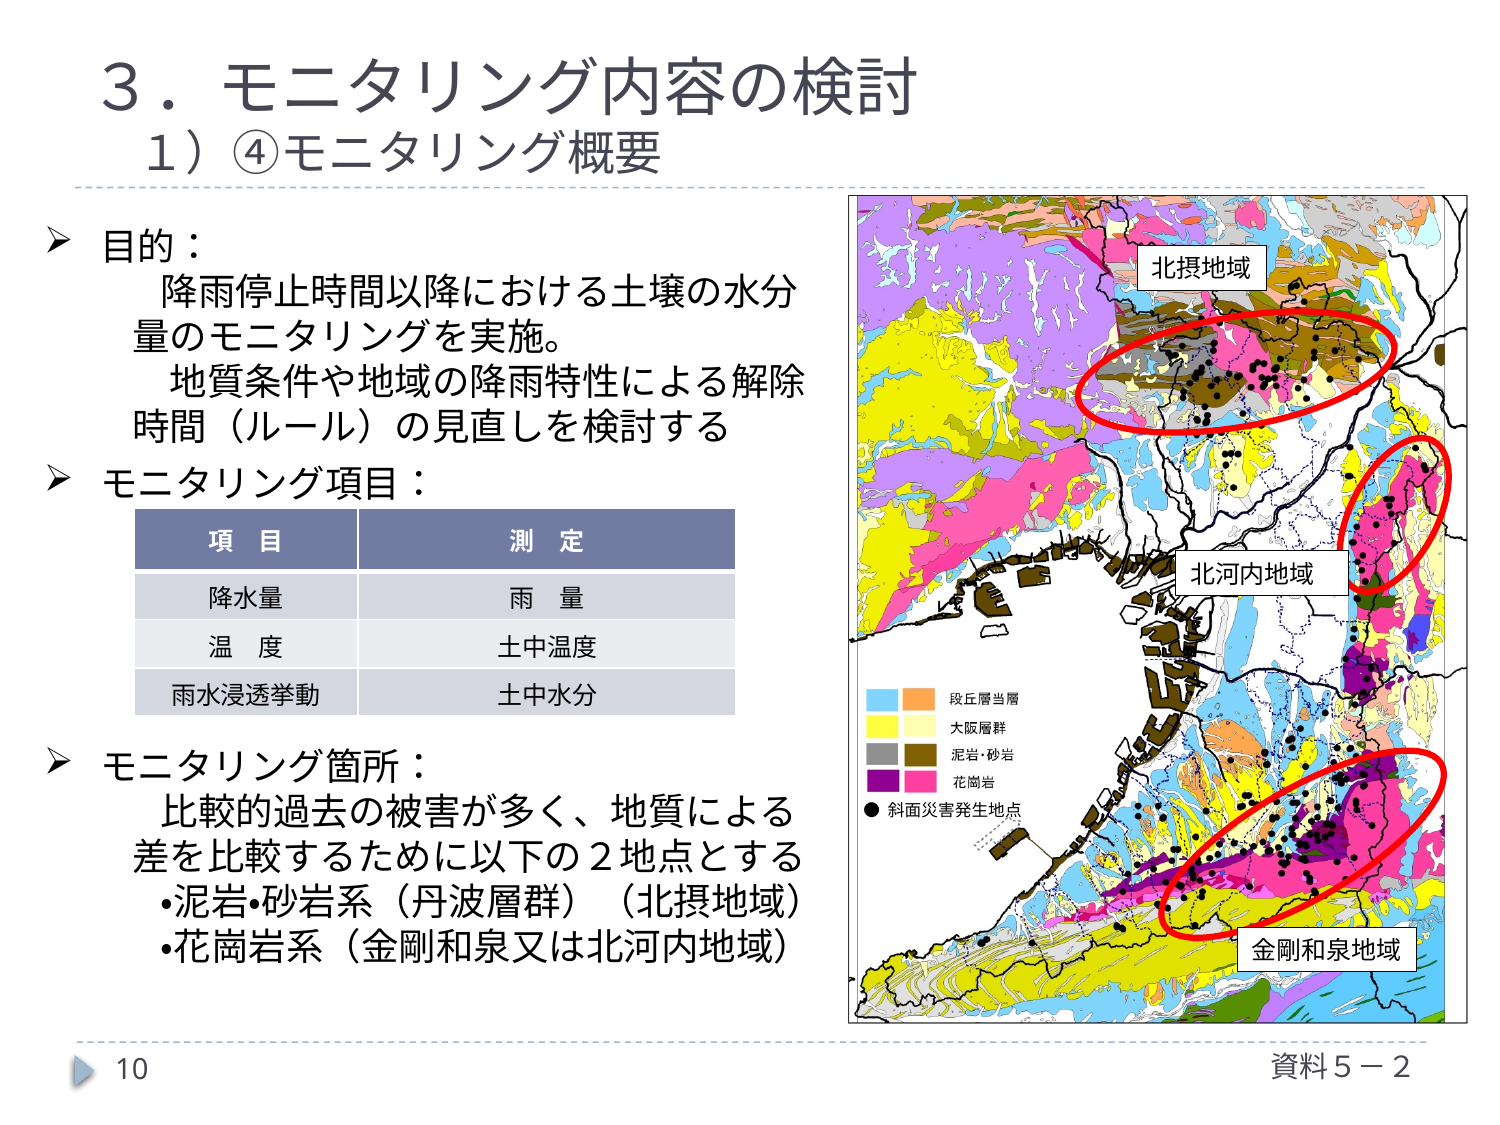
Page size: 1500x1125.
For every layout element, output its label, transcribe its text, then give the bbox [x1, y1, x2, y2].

footer 資料５－２ [856, 1040, 1432, 1101]
text_box 目的： 降雨停止時間以降における土壌の水分量のモニタリングを実施。 地質条件や地域の降雨特性による解除時間（ルール）の見直しを検討する モニタリング項目： モニタリング箇所： 比較的過去の被害が多く、地質による差を比較するために以下の２地点とする ・泥岩・砂岩系（丹波層群）（北摂地域） ・花崗岩系（金剛和泉又は北河内地域） [29, 215, 838, 976]
title ３．モニタリング内容の検討 １）④モニタリング概要 [75, 37, 1425, 188]
table_cell 雨 量 [359, 574, 735, 619]
table_cell 土中温度 [359, 620, 735, 667]
table_cell 降水量 [135, 574, 357, 619]
table_cell 土中水分 [359, 669, 735, 715]
table_cell 雨水浸透挙動 [135, 669, 357, 715]
table_header 測 定 [359, 509, 735, 569]
table_header 項 目 [135, 509, 357, 569]
table_cell 温 度 [135, 620, 357, 667]
slide_number 10 [100, 1042, 426, 1103]
picture [844, 193, 1469, 1026]
